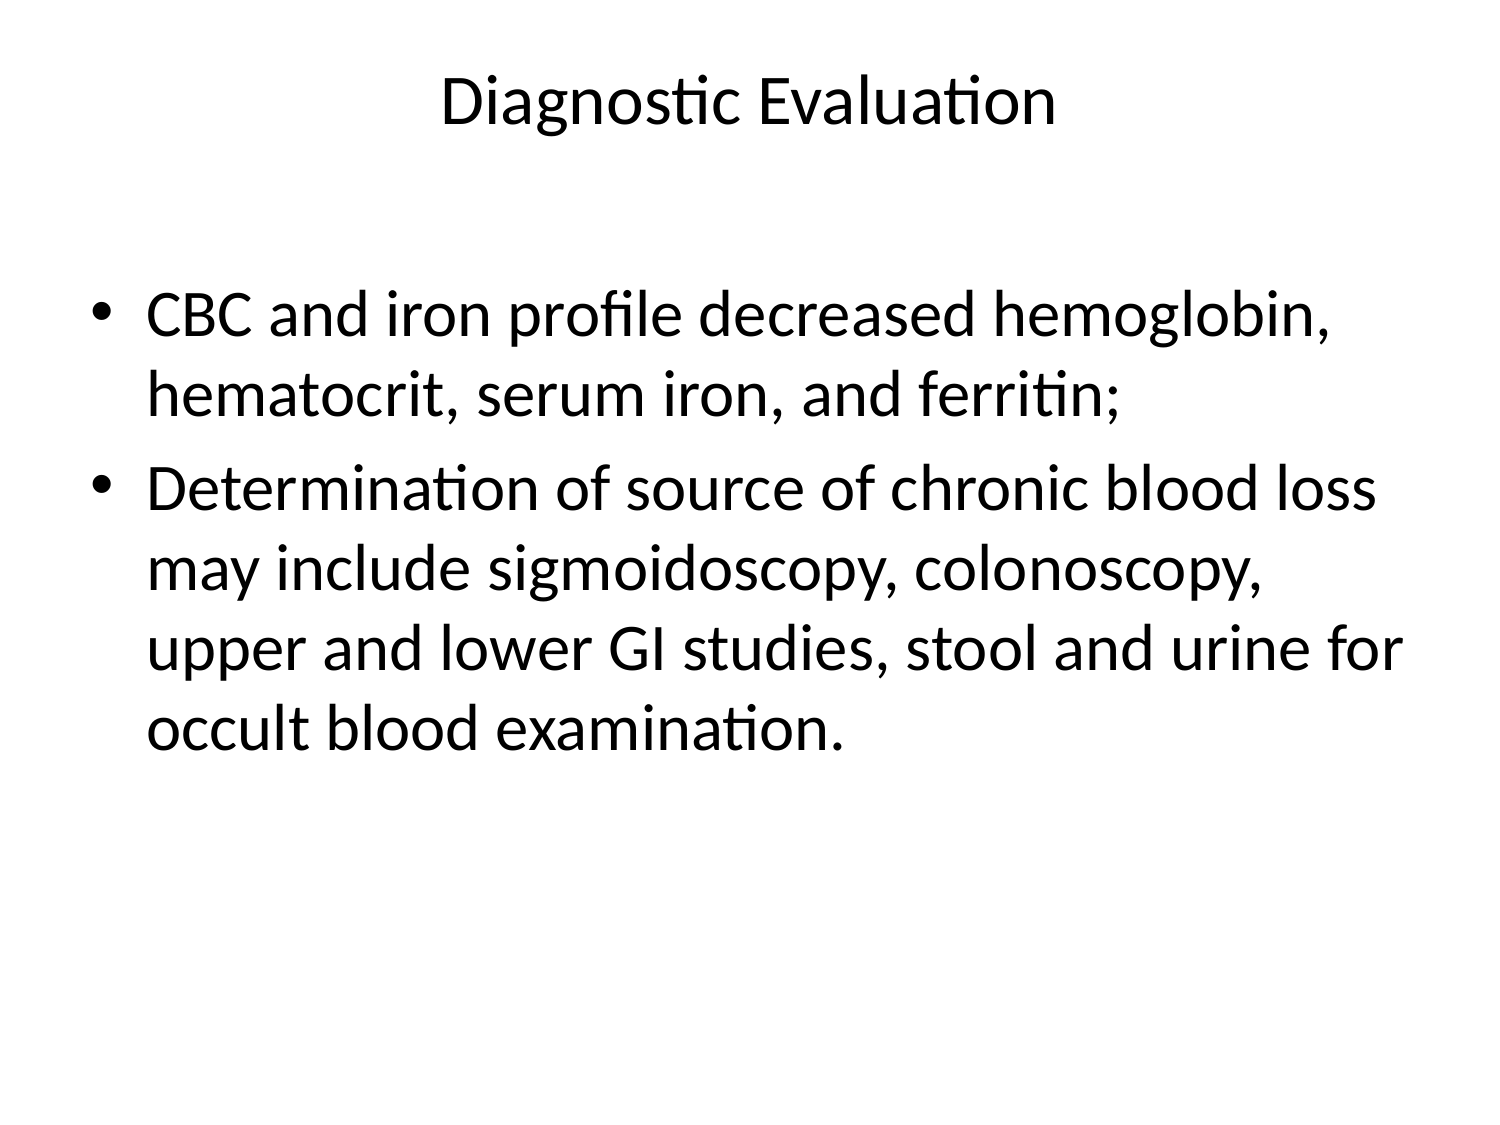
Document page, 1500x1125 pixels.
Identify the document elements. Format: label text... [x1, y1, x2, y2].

list CBC and iron profile decreased hemoglobin, hematocrit, serum iron, and ferritin; Determination of source of chronic blood loss may include sigmoidoscopy, colonoscopy, upper and lower GI studies, stool and urine for occult blood examination. [75, 262, 1425, 1005]
title Diagnostic Evaluation [75, 45, 1425, 233]
